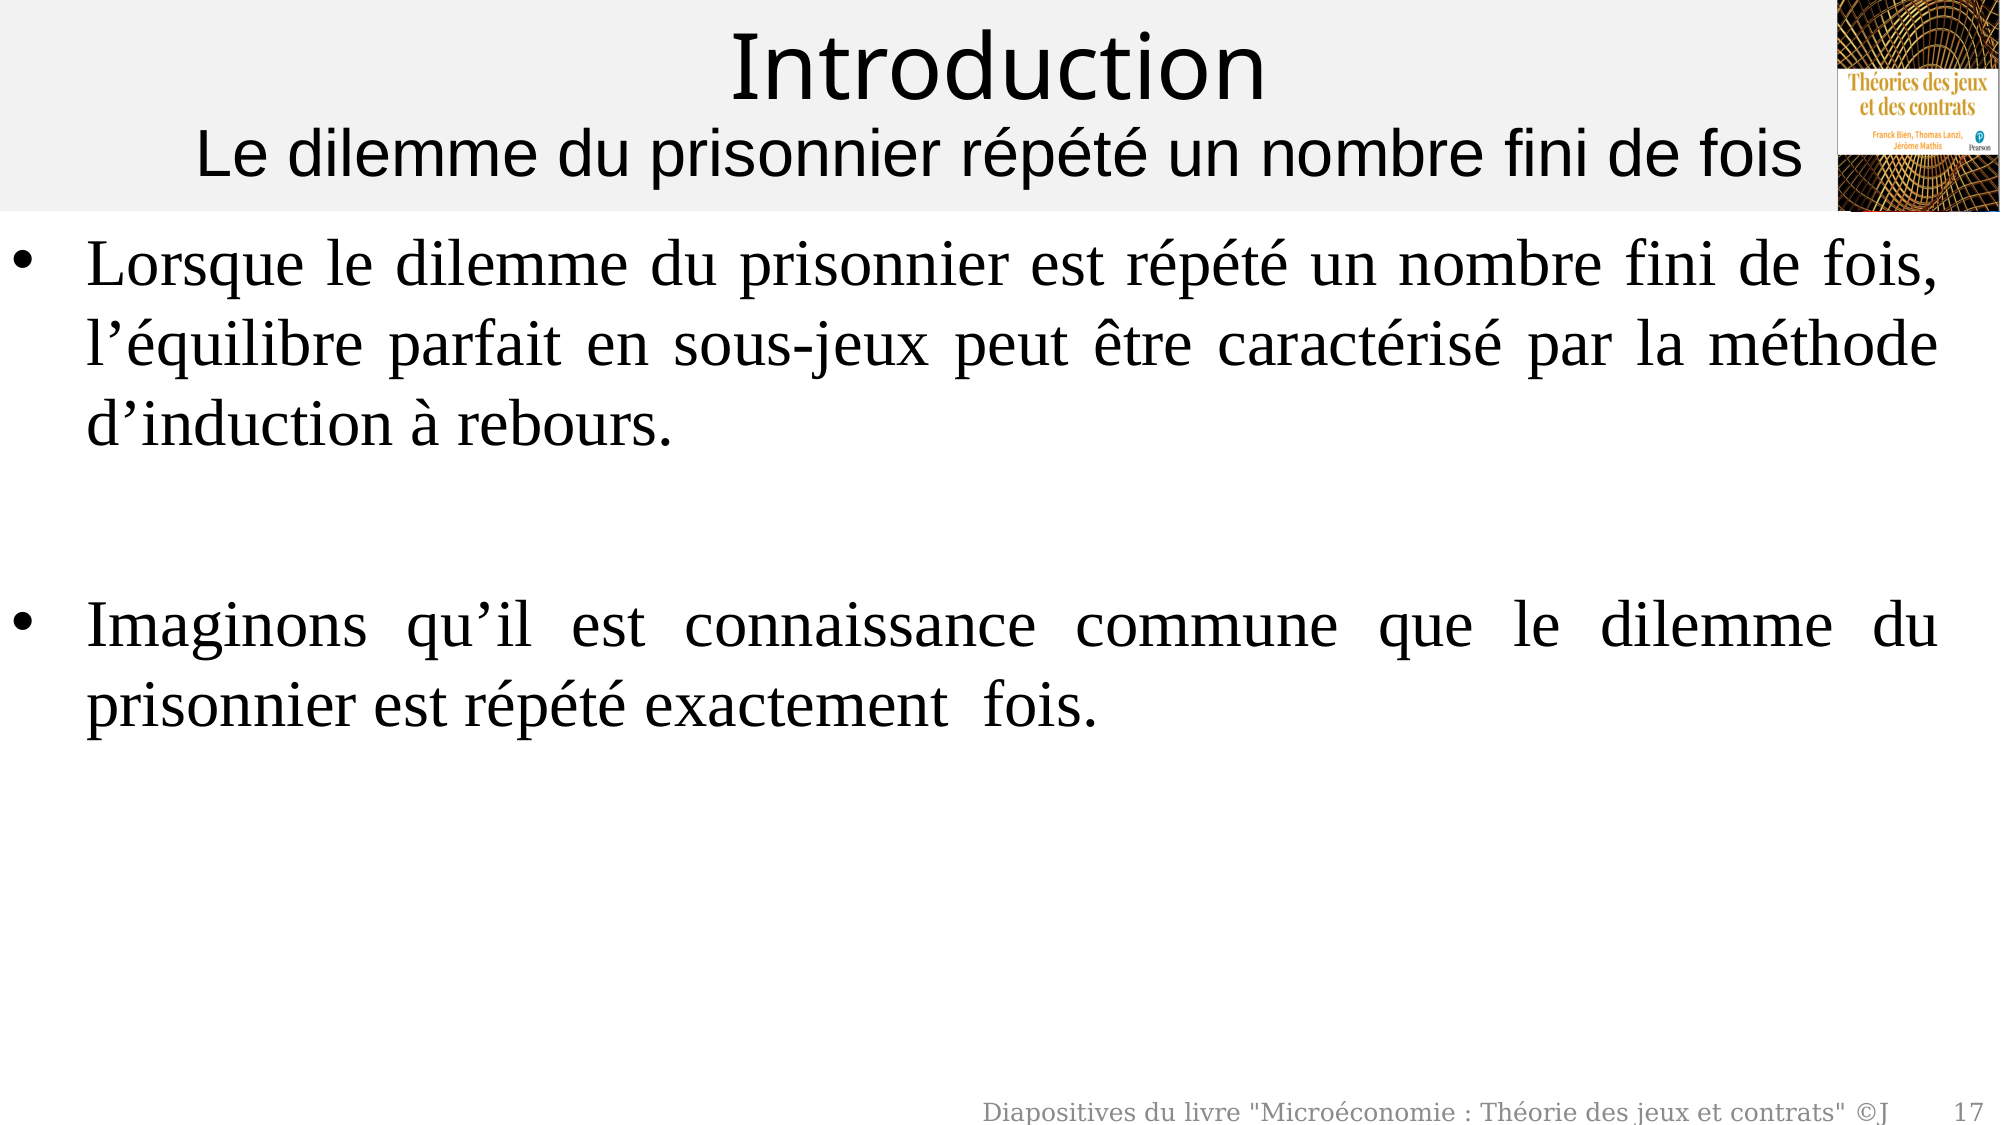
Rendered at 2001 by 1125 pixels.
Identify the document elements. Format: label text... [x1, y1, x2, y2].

slide_number 17 [1915, 1097, 2000, 1125]
picture [1837, 0, 2000, 212]
footer Diapositives du livre "Microéconomie : Théorie des jeux et contrats" ©Jérôme MATHIS [967, 1097, 1915, 1125]
title Introduction Le dilemme du prisonnier répété un nombre fini de fois [0, 0, 1850, 212]
